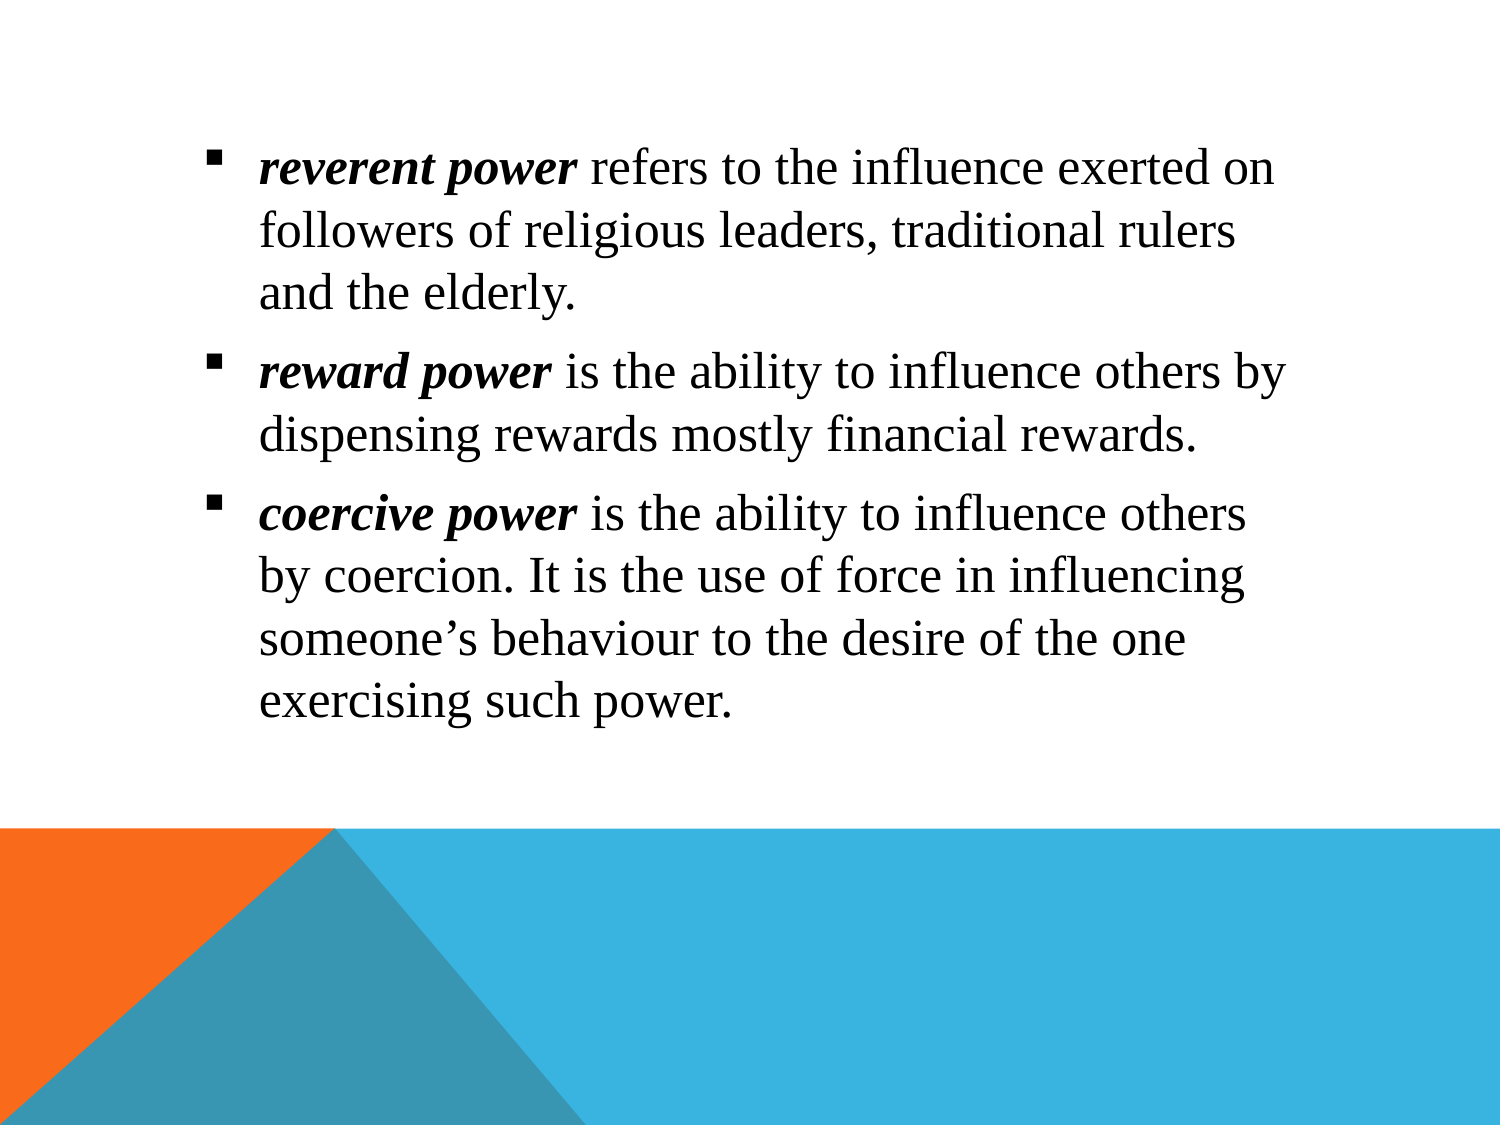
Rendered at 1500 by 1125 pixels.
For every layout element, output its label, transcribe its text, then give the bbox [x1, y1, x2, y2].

text_box reverent power refers to the influence exerted on followers of religious leaders, traditional rulers and the elderly. reward power is the ability to influence others by dispensing rewards mostly financial rewards. coercive power is the ability to influence others by coercion. It is the use of force in influencing someone’s behaviour to the desire of the one exercising such power. [187, 124, 1313, 738]
